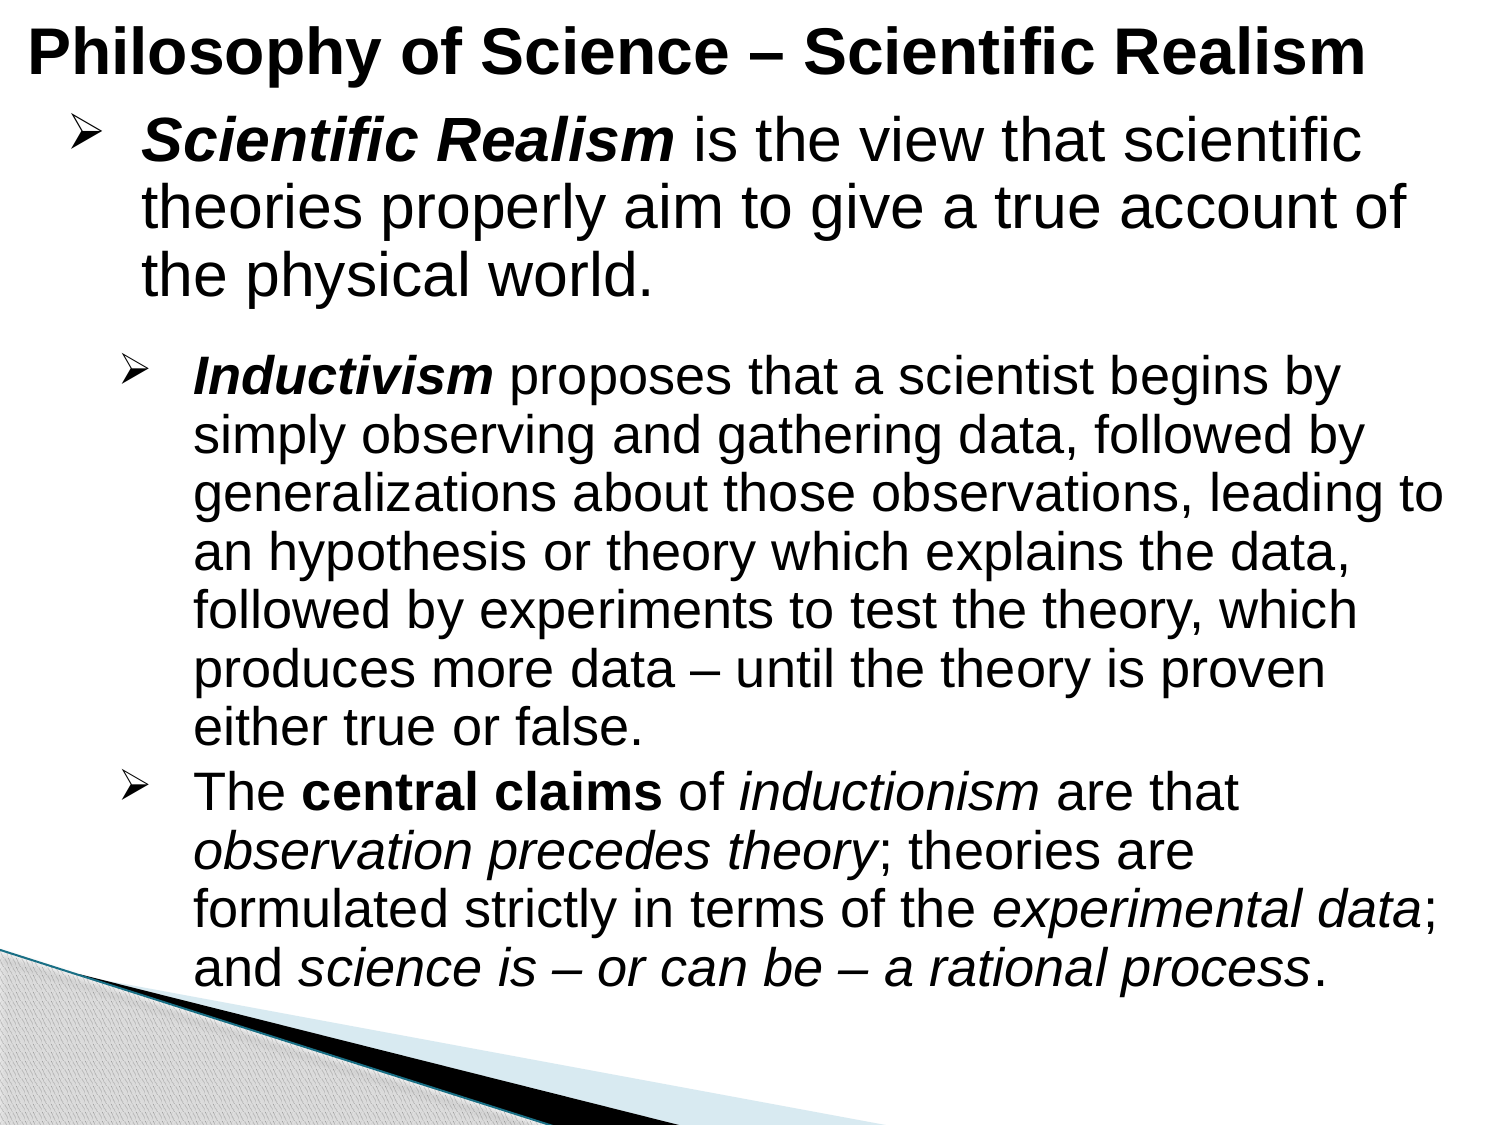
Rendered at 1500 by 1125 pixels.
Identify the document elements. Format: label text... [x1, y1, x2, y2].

title Philosophy of Science – Scientific Realism [12, 0, 1500, 96]
list Scientific Realism is the view that scientific theories properly aim to give a true account of the physical world. Inductivism proposes that a scientist begins by simply observing and gathering data, followed by generalizations about those observations, leading to an hypothesis or theory which explains the data, followed by experiments to test the theory, which produces more data – until the theory is proven either true or false. The central claims of inductionism are that observation precedes theory; theories are formulated strictly in terms of the experimental data; and science is – or can be – a rational process. [0, 99, 1463, 1125]
